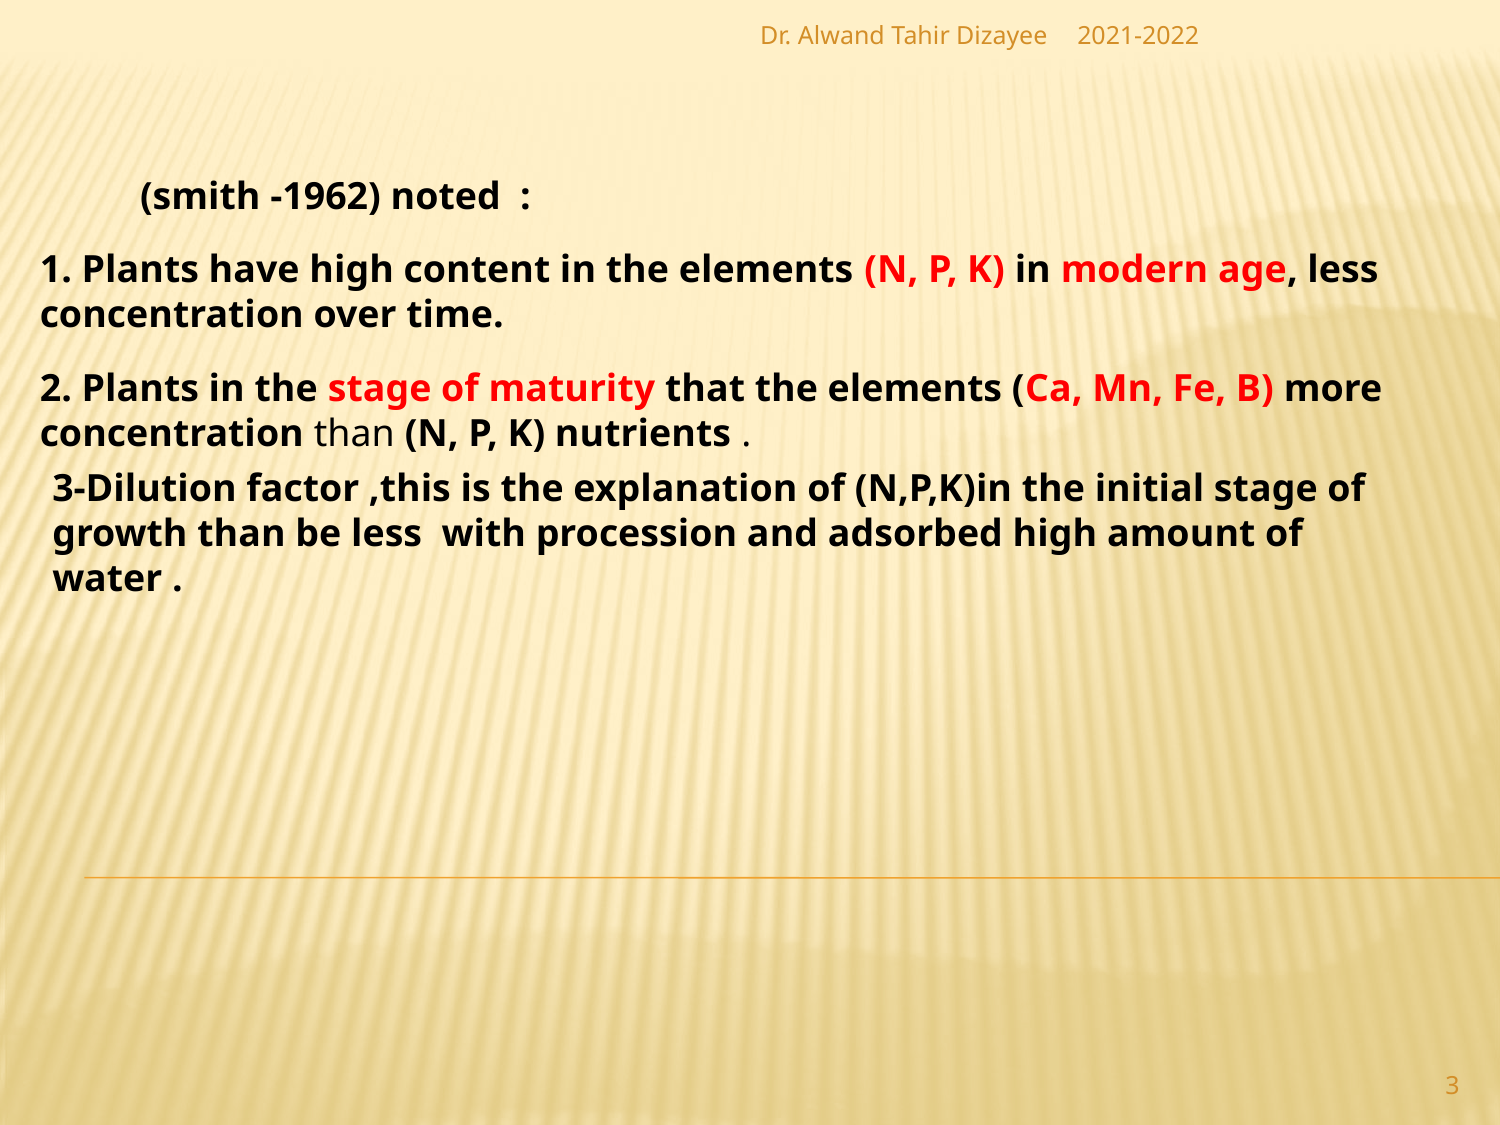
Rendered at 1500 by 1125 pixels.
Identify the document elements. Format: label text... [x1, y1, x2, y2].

text_box (smith -1962) noted : [115, 164, 547, 224]
text_box 2. Plants in the stage of maturity that the elements (Ca, Mn, Fe, B) more concentration than (N, P, K) nutrients . [24, 356, 1500, 462]
slide_number 2021-2022 [1062, 12, 1475, 60]
text_box 3-Dilution factor ,this is the explanation of (N,P,K)in the initial stage of growth than be less with procession and adsorbed high amount of water . [37, 456, 1413, 607]
footer Dr. Alwand Tahir Dizayee [512, 12, 1062, 60]
text_box 1. Plants have high content in the elements (N, P, K) in modern age, less concentration over time. [24, 237, 1488, 343]
slide_number 3 [1350, 1061, 1475, 1103]
